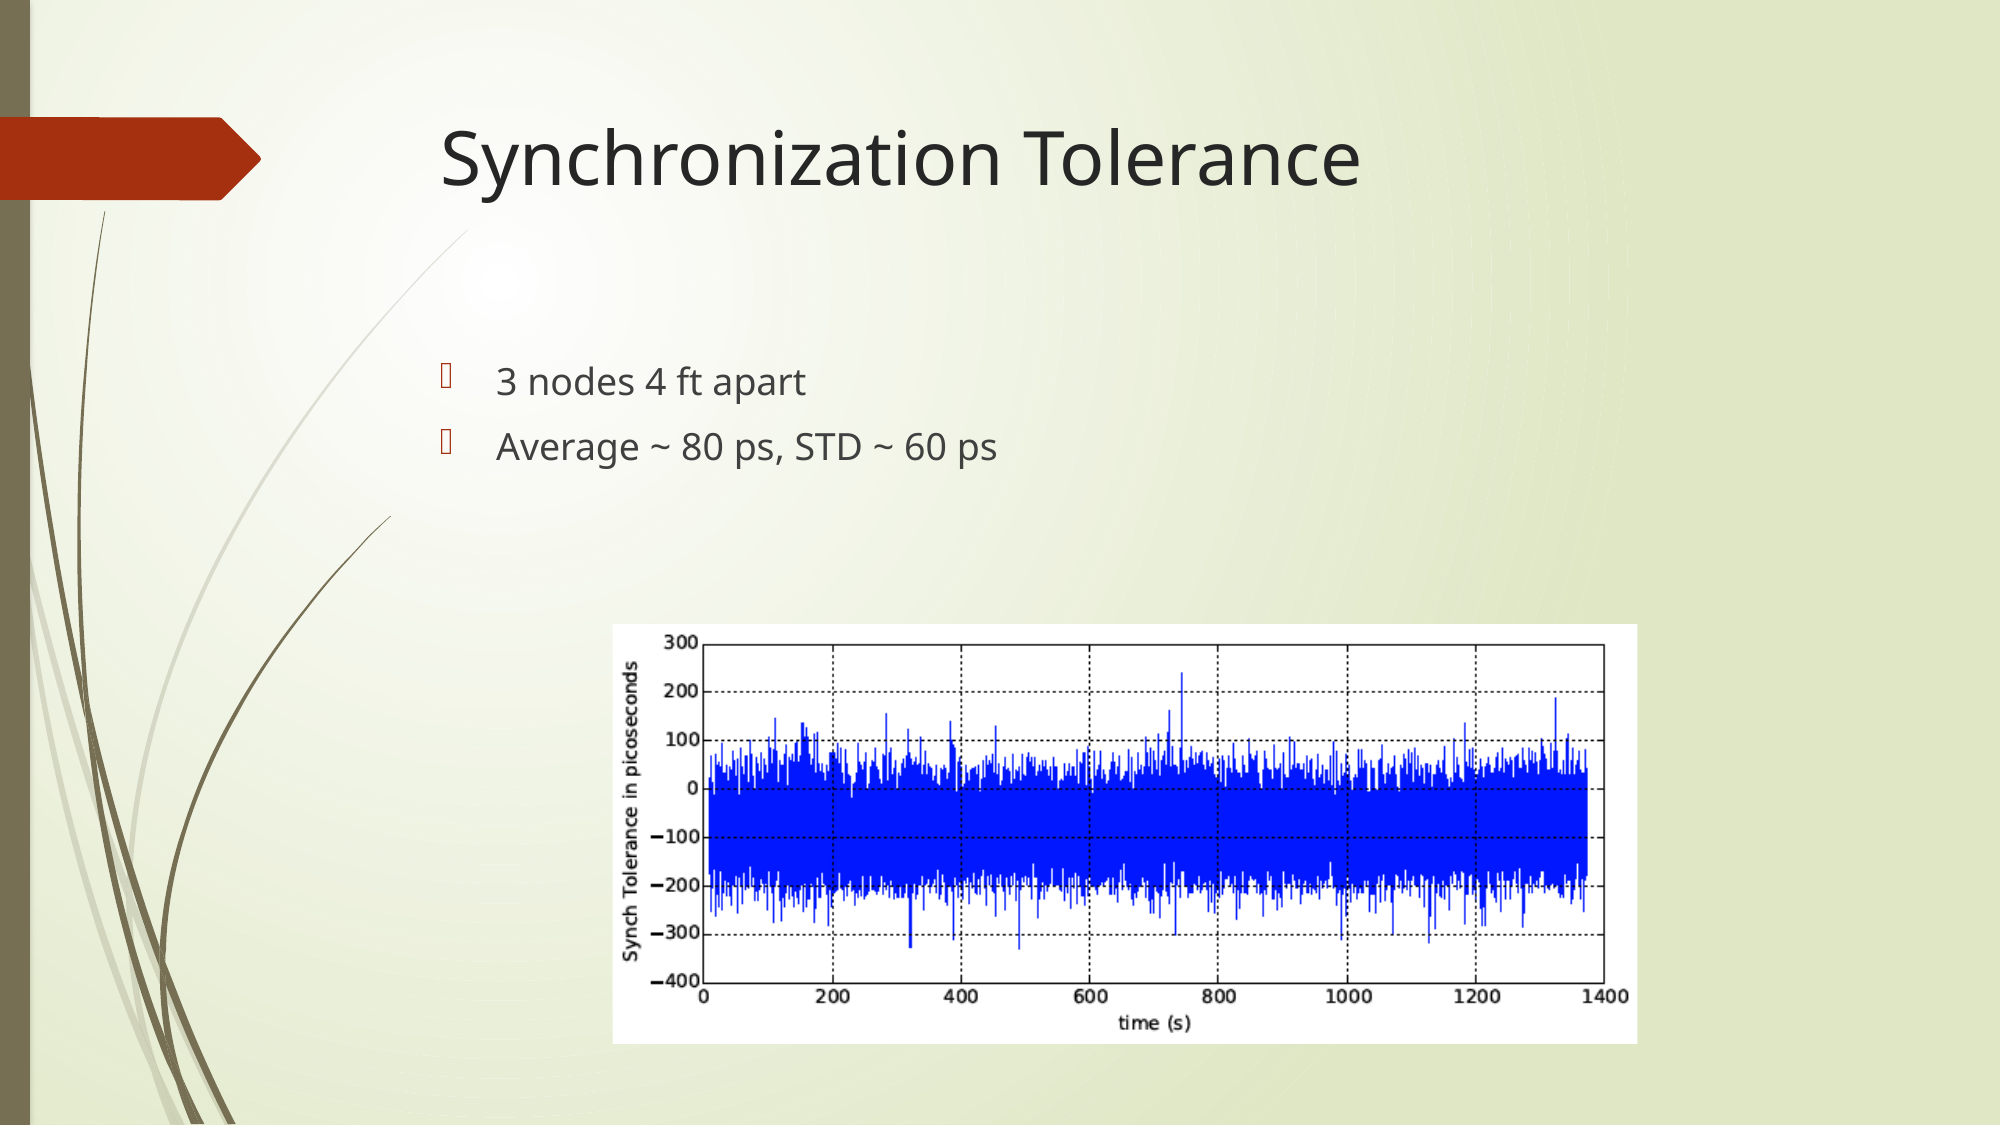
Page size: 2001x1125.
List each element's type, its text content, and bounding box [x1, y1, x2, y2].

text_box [612, 624, 1638, 1044]
title Synchronization Tolerance [425, 102, 1888, 313]
list 3 nodes 4 ft apart Average ~ 80 ps, STD ~ 60 ps [424, 350, 1888, 970]
